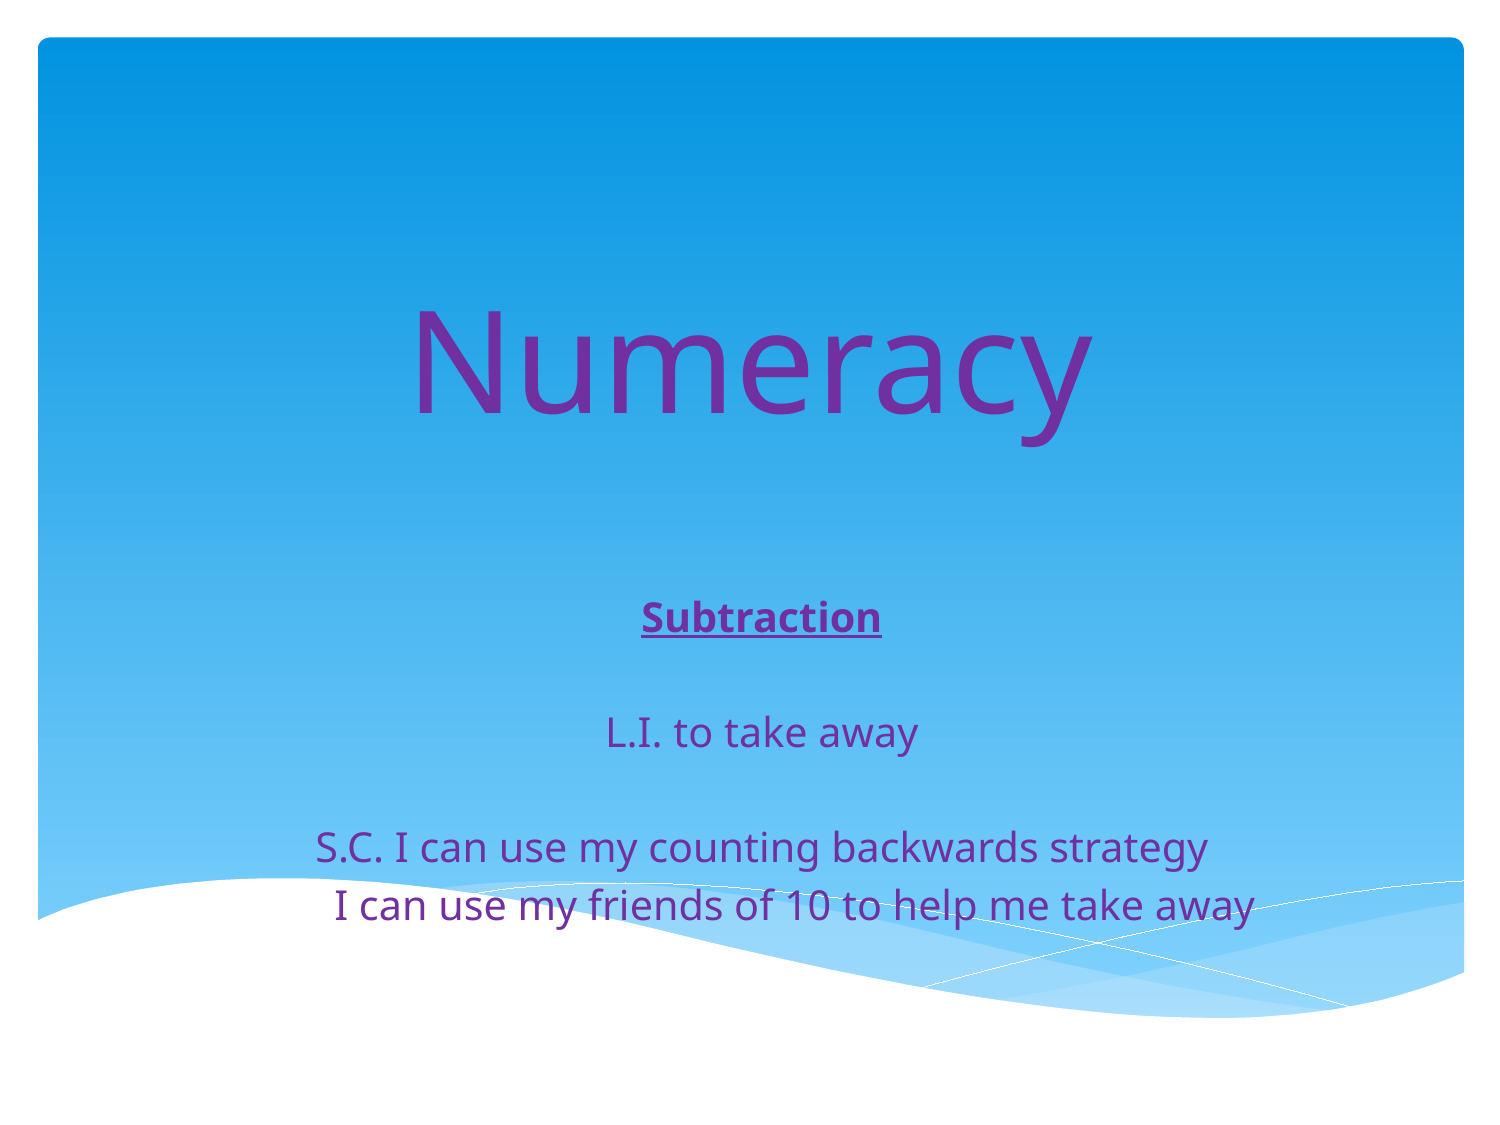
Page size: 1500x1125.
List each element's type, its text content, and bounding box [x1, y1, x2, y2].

title Numeracy [112, 262, 1388, 555]
subtitle Subtraction L.I. to take away S.C. I can use my counting backwards strategy I can use my friends of 10 to help me take away [147, 583, 1376, 1000]
